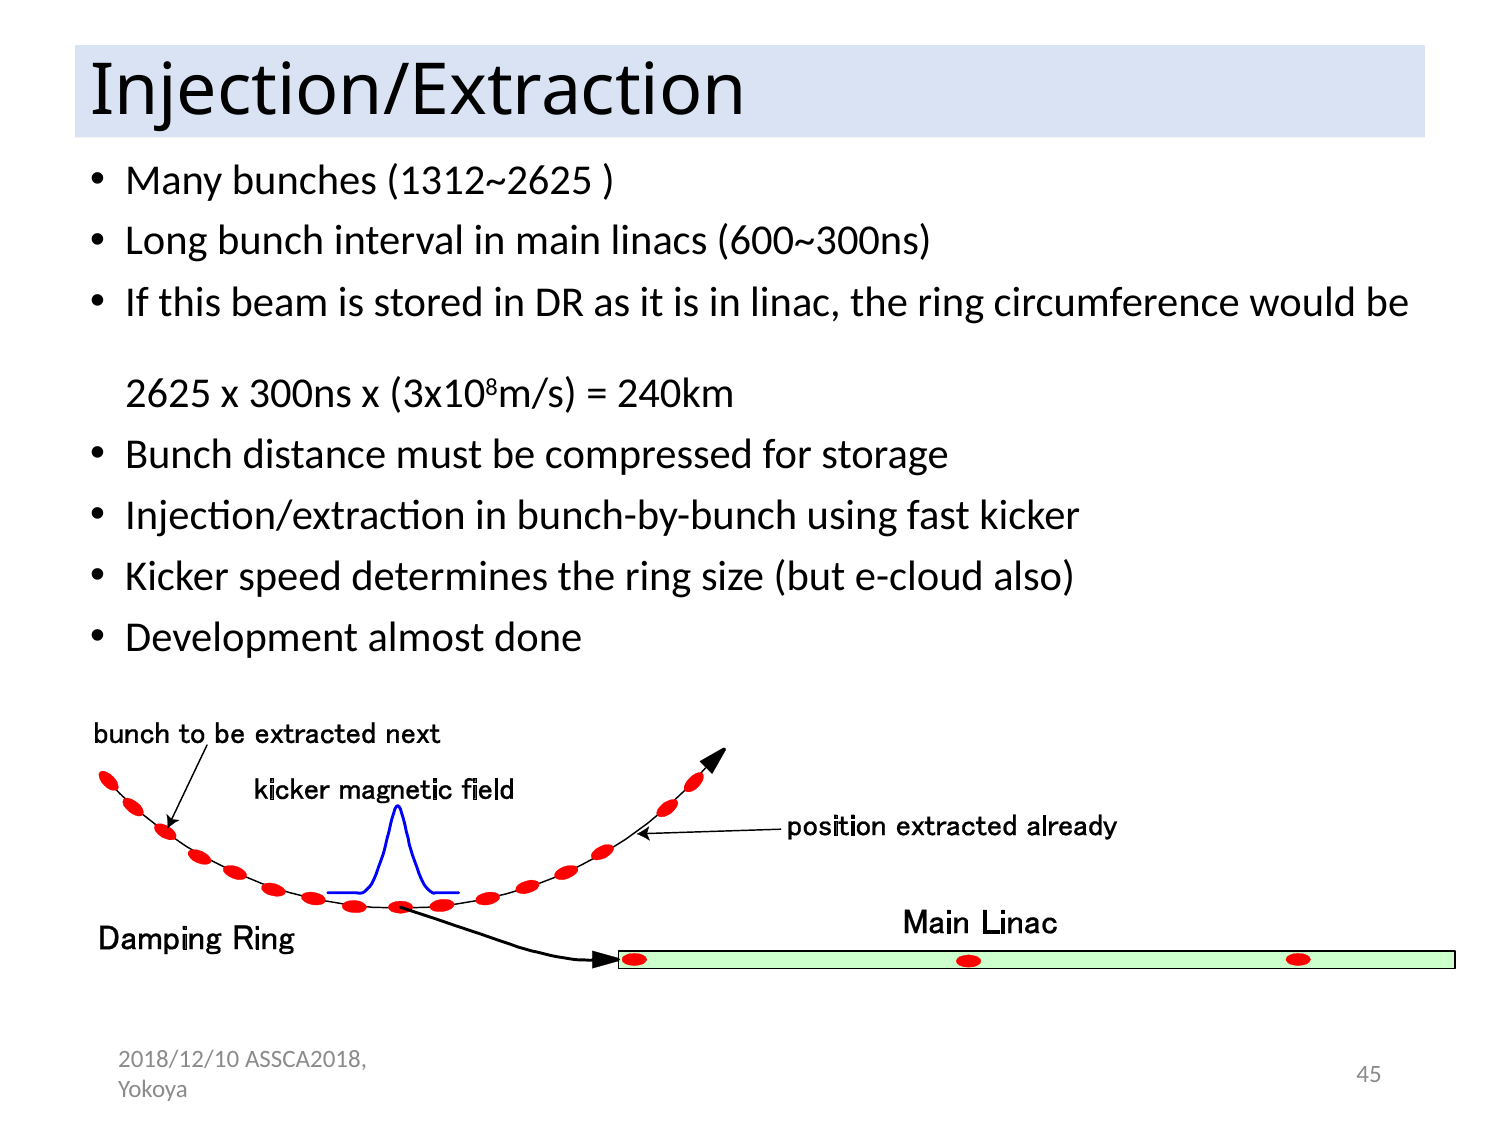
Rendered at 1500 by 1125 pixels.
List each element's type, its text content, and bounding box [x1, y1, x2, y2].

list Many bunches (1312~2625 ) Long bunch interval in main linacs (600~300ns) If this beam is stored in DR as it is in linac, the ring circumference would be 2625 x 300ns x (3x108m/s) = 240km Bunch distance must be compressed for storage Injection/extraction in bunch-by-bunch using fast kicker Kicker speed determines the ring size (but e-cloud also) Development almost done [75, 149, 1425, 668]
slide_number 45 [1059, 1042, 1397, 1103]
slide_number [103, 1042, 441, 1103]
title Injection/Extraction [75, 45, 1425, 138]
picture [93, 714, 1457, 969]
